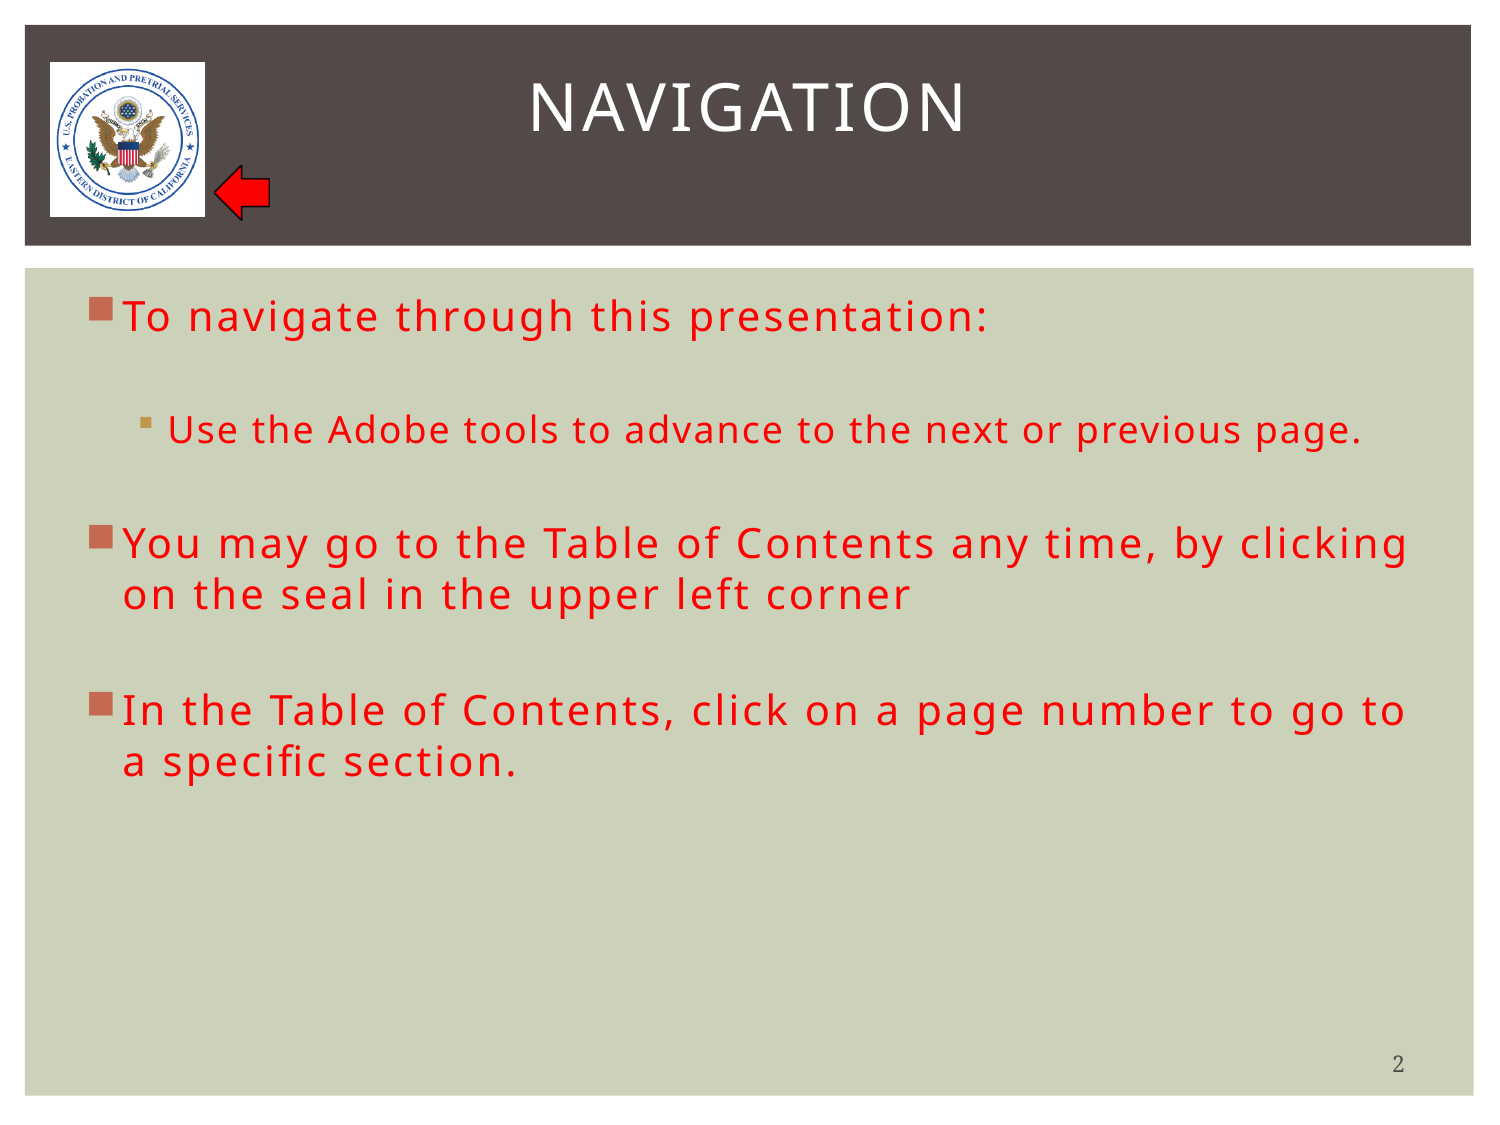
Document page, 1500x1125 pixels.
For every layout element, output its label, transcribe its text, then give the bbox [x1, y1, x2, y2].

picture [212, 164, 270, 221]
slide_number 2 [1349, 1041, 1448, 1089]
title navigation [62, 58, 1438, 232]
picture [49, 62, 205, 217]
list To navigate through this presentation: Use the Adobe tools to advance to the next or previous page. You may go to the Table of Contents any time, by clicking on the seal in the upper left corner In the Table of Contents, click on a page number to go to a specific section. [62, 282, 1442, 1100]
